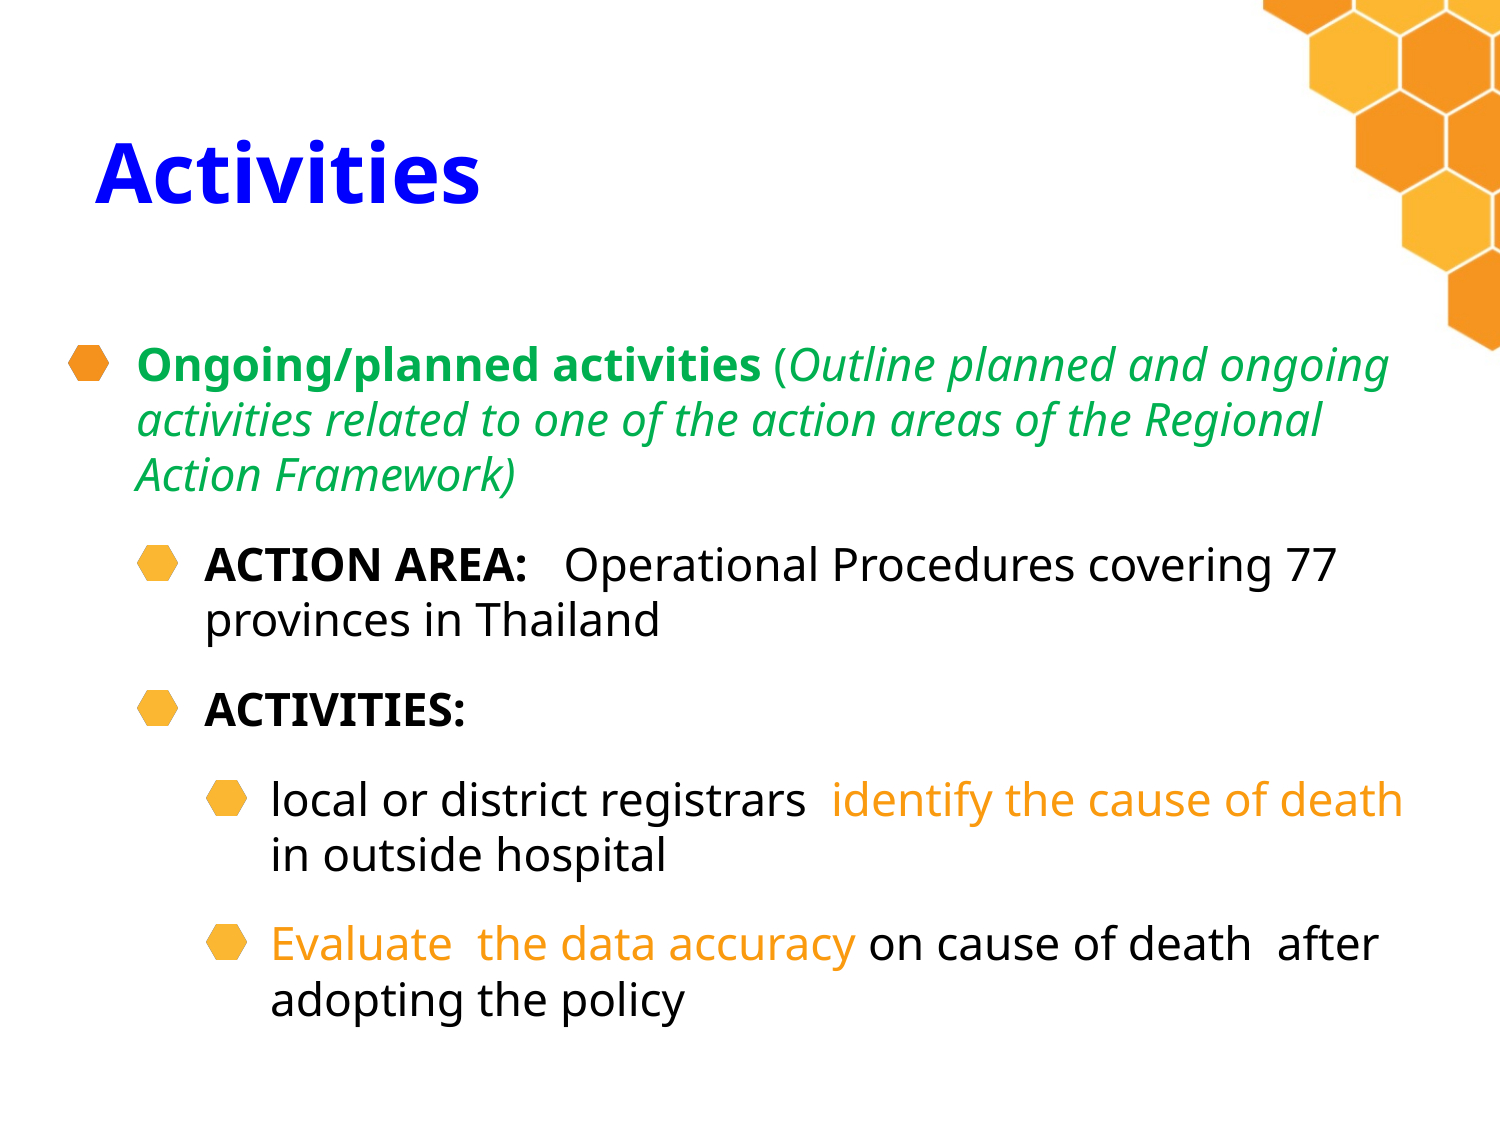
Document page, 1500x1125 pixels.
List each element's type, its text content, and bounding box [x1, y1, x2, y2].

title Activities [79, 76, 1141, 264]
picture [0, 0, 1500, 1125]
list Ongoing/planned activities (Outline planned and ongoing activities related to one of the action areas of the Regional Action Framework) ACTION AREA: Operational Procedures covering 77 provinces in Thailand ACTIVITIES: local or district registrars identify the cause of death in outside hospital Evaluate the data accuracy on cause of death after adopting the policy [53, 328, 1437, 1035]
